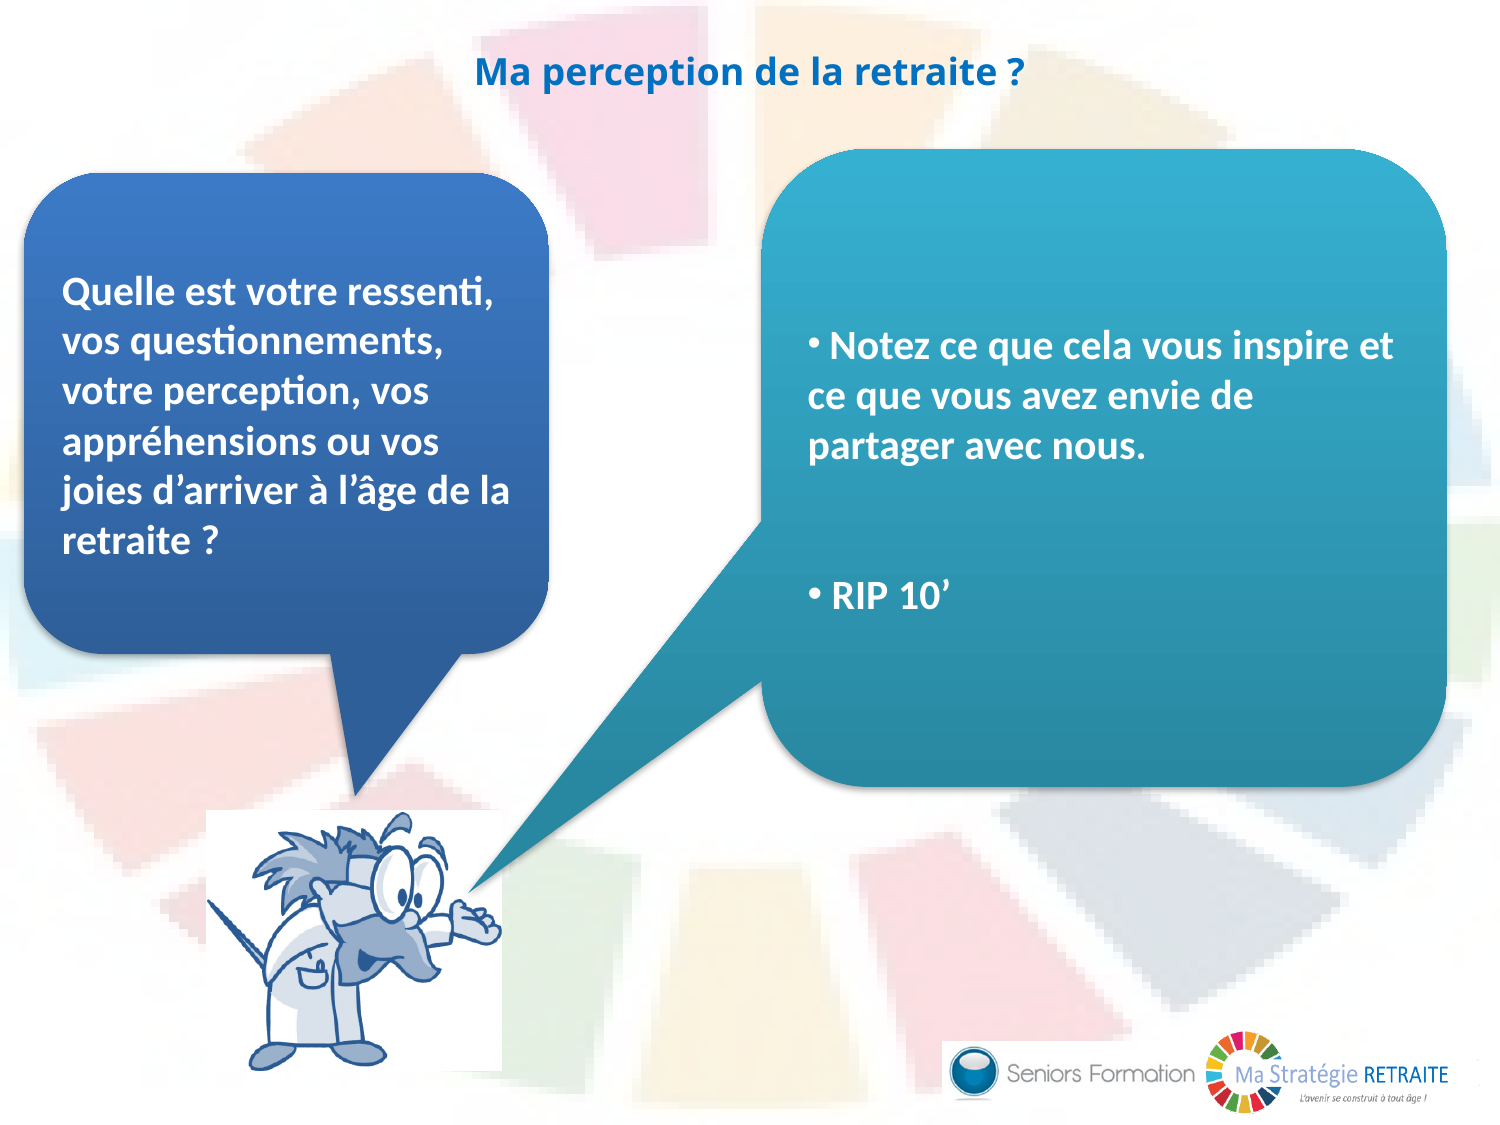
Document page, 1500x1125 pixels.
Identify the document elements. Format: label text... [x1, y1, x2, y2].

text_box Notez ce que cela vous inspire et ce que vous avez envie de partager avec nous. RIP 10’ [508, 149, 1447, 865]
text_box Ma perception de la retraite ? [92, 27, 1408, 114]
picture [206, 810, 503, 1072]
text_box Quelle est votre ressenti, vos questionnements, votre perception, vos appréhensions ou vos joies d’arriver à l’âge de la retraite ? [23, 172, 550, 797]
picture [941, 1030, 1480, 1114]
